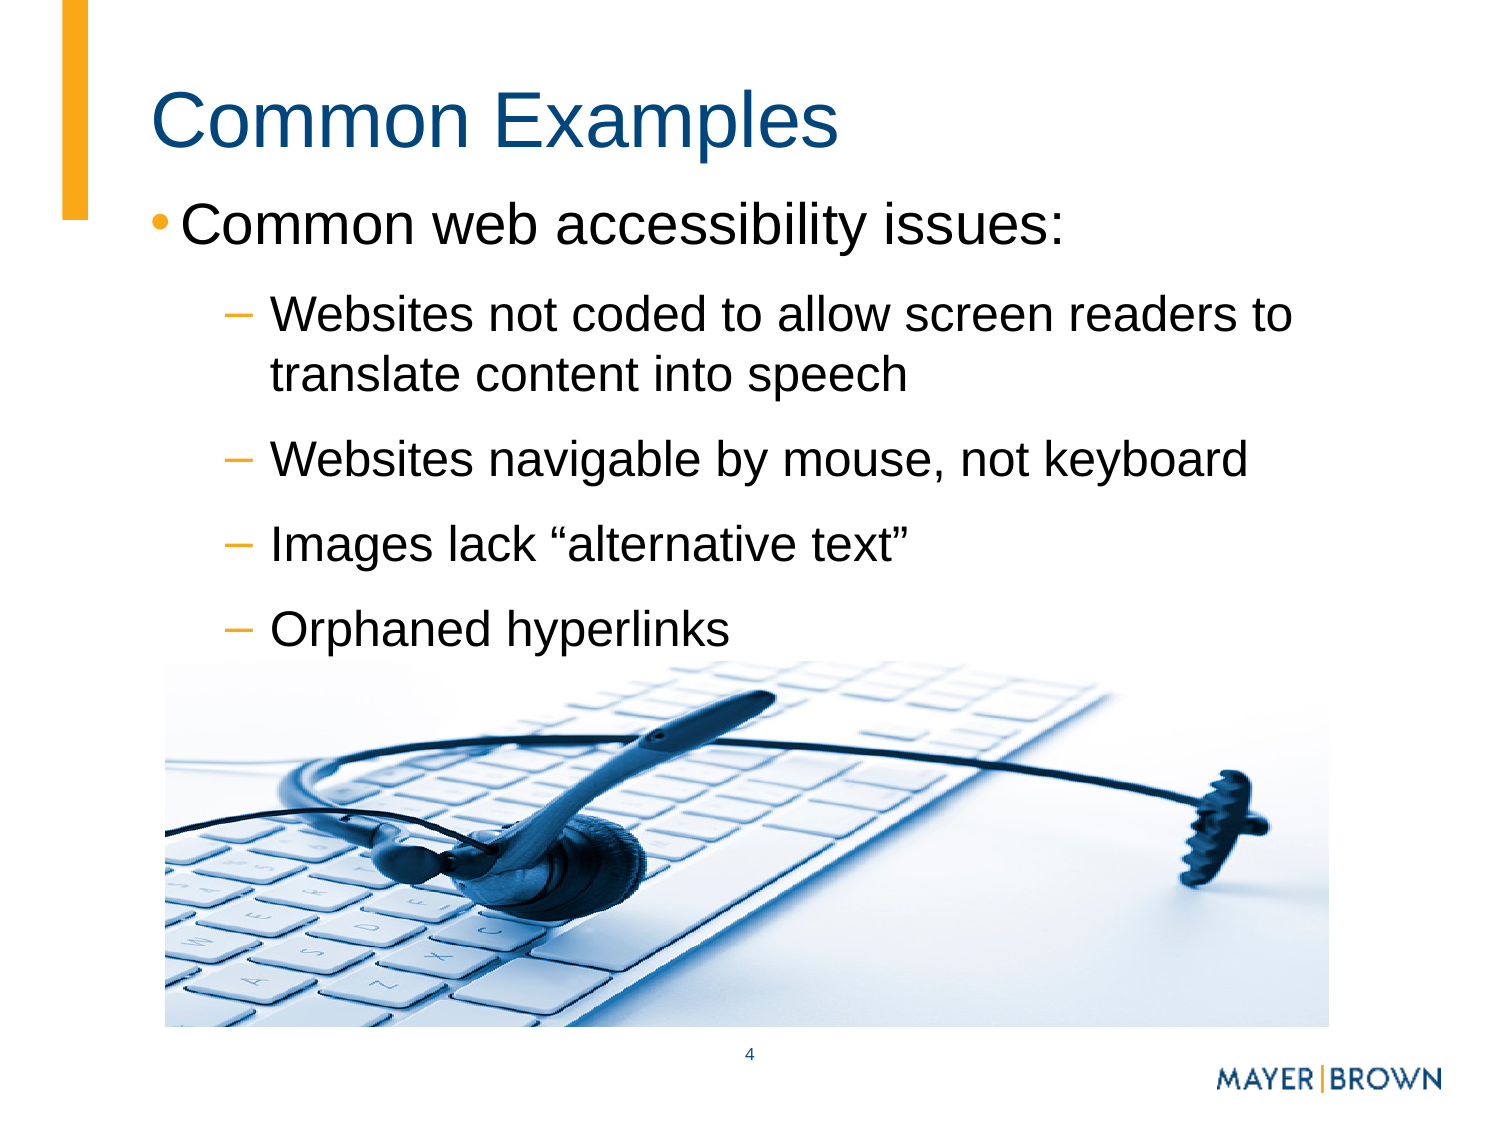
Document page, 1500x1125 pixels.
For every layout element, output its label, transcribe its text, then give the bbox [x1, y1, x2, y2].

title Common Examples [150, 36, 1350, 164]
picture [1217, 1065, 1441, 1093]
list Common web accessibility issues: Websites not coded to allow screen readers to translate content into speech Websites navigable by mouse, not keyboard Images lack “alternative text” Orphaned hyperlinks [150, 186, 1350, 1028]
picture [164, 661, 1330, 1028]
